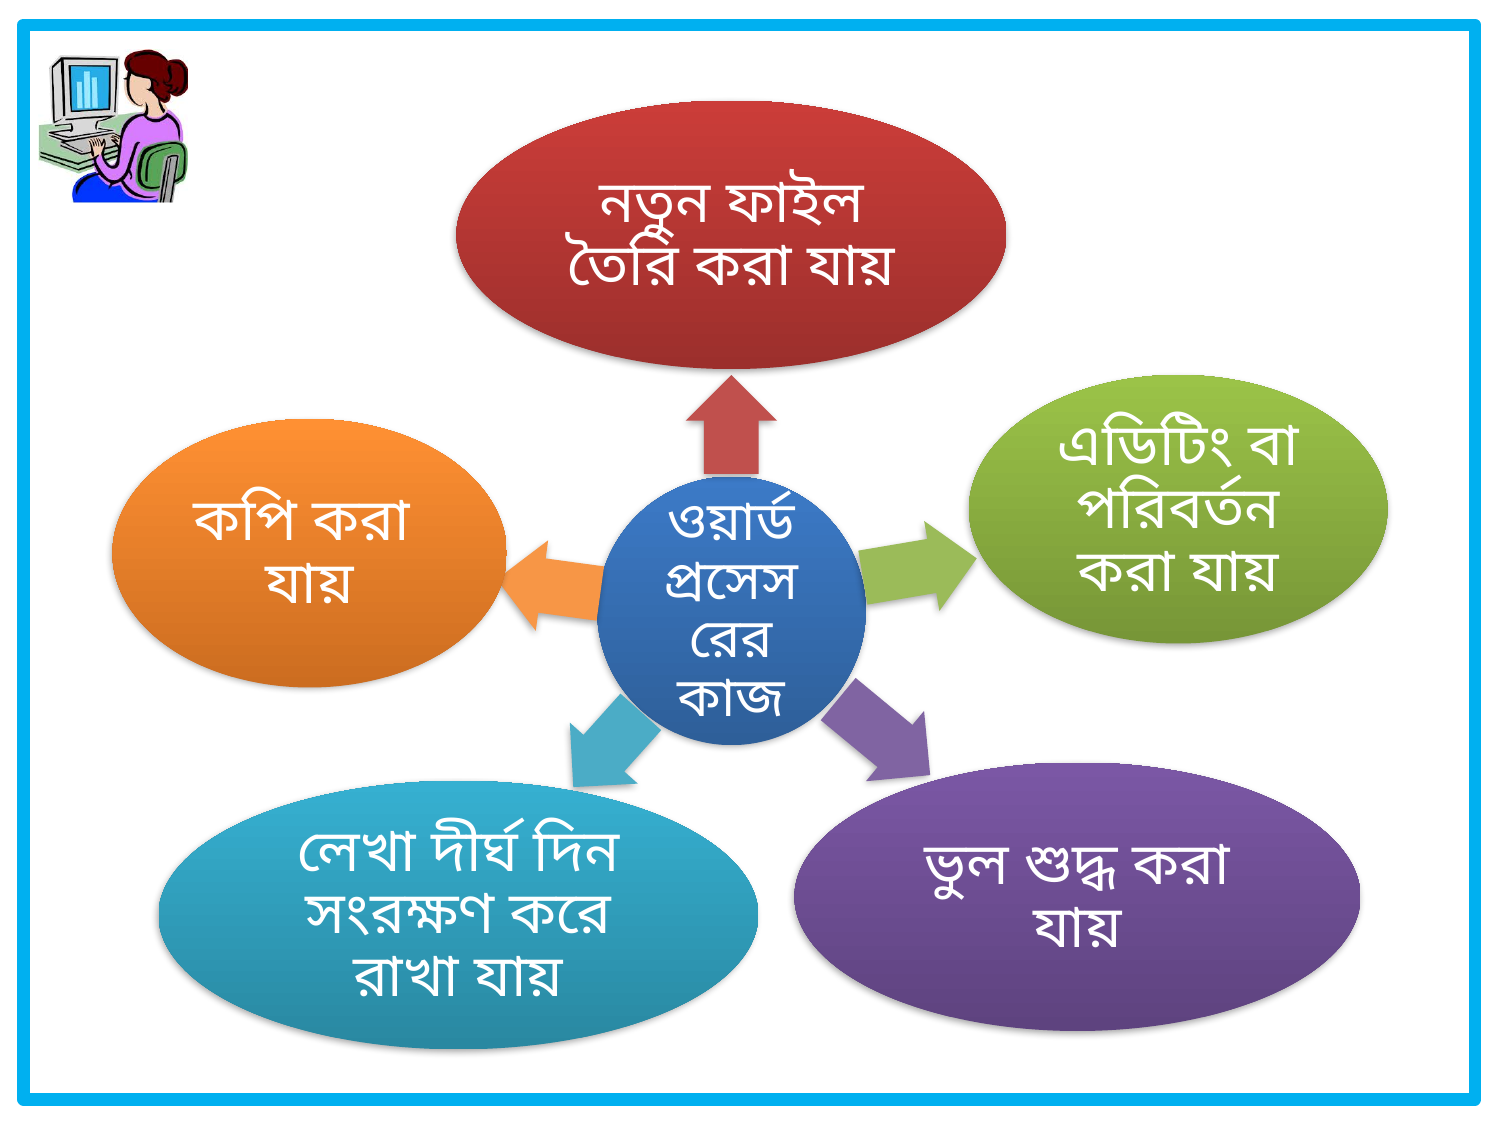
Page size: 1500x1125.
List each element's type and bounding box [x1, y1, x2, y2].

picture [38, 49, 188, 203]
text_box [87, 99, 1388, 1051]
